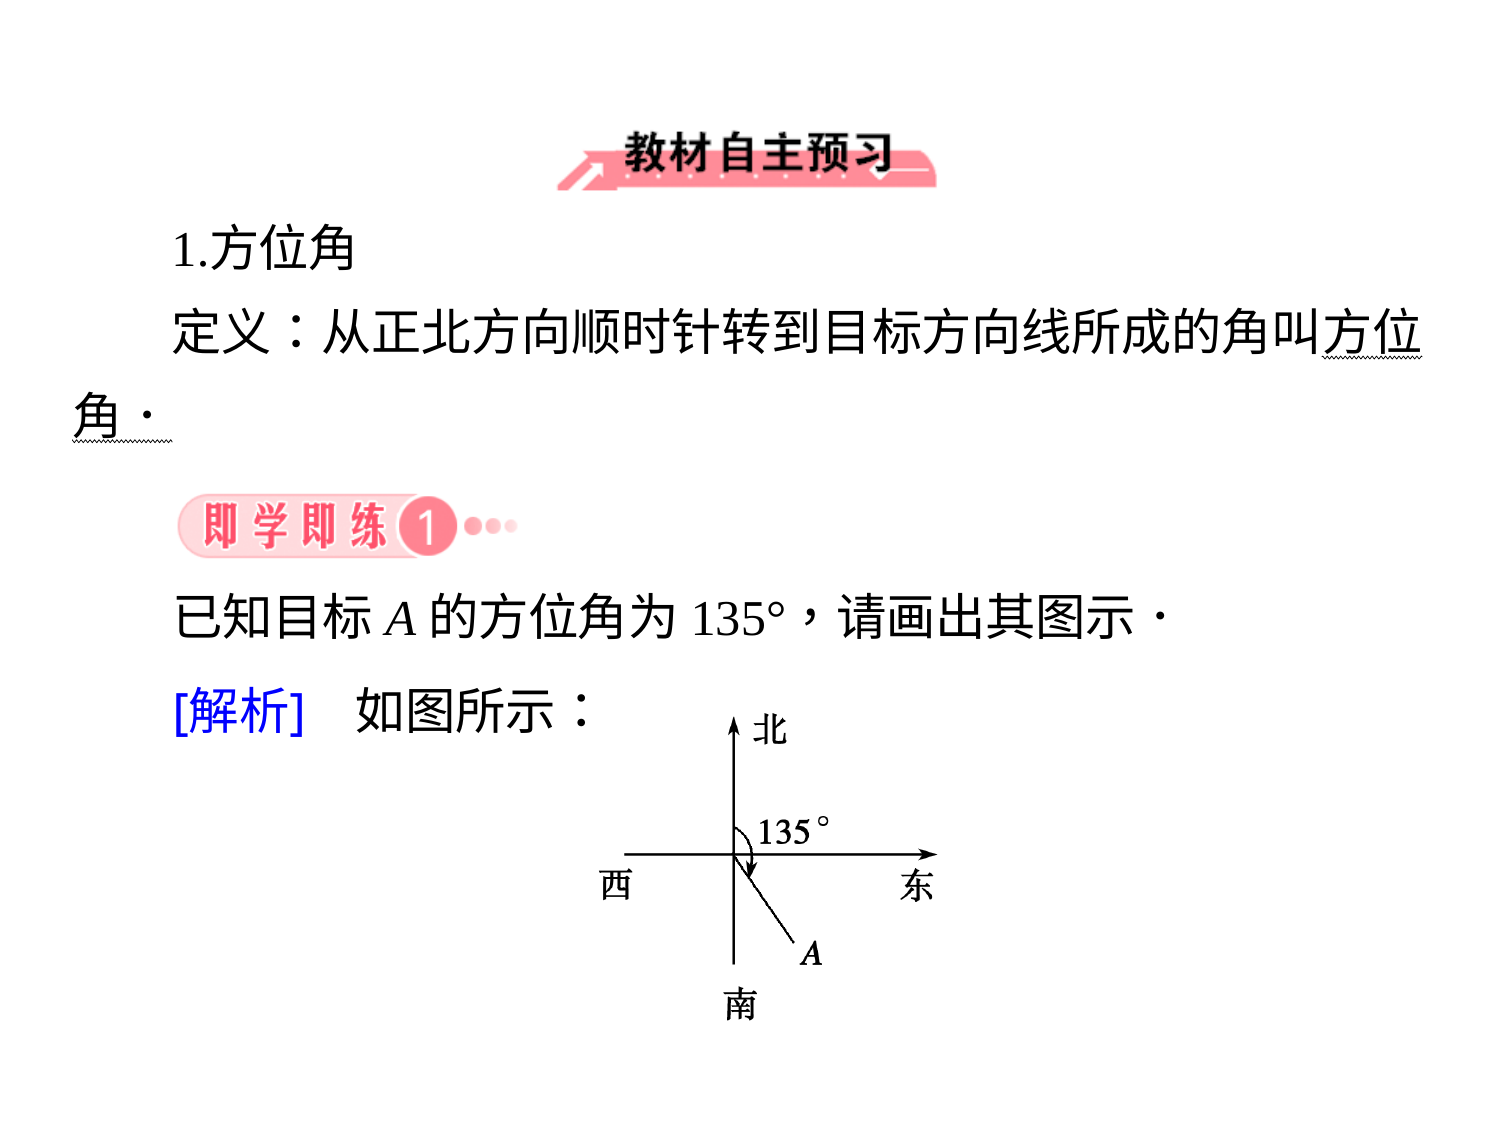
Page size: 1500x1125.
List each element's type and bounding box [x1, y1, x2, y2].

text_box [72, 678, 1428, 764]
picture [552, 113, 948, 197]
picture [591, 703, 951, 1031]
text_box [72, 483, 1428, 669]
text_box [71, 215, 1424, 468]
